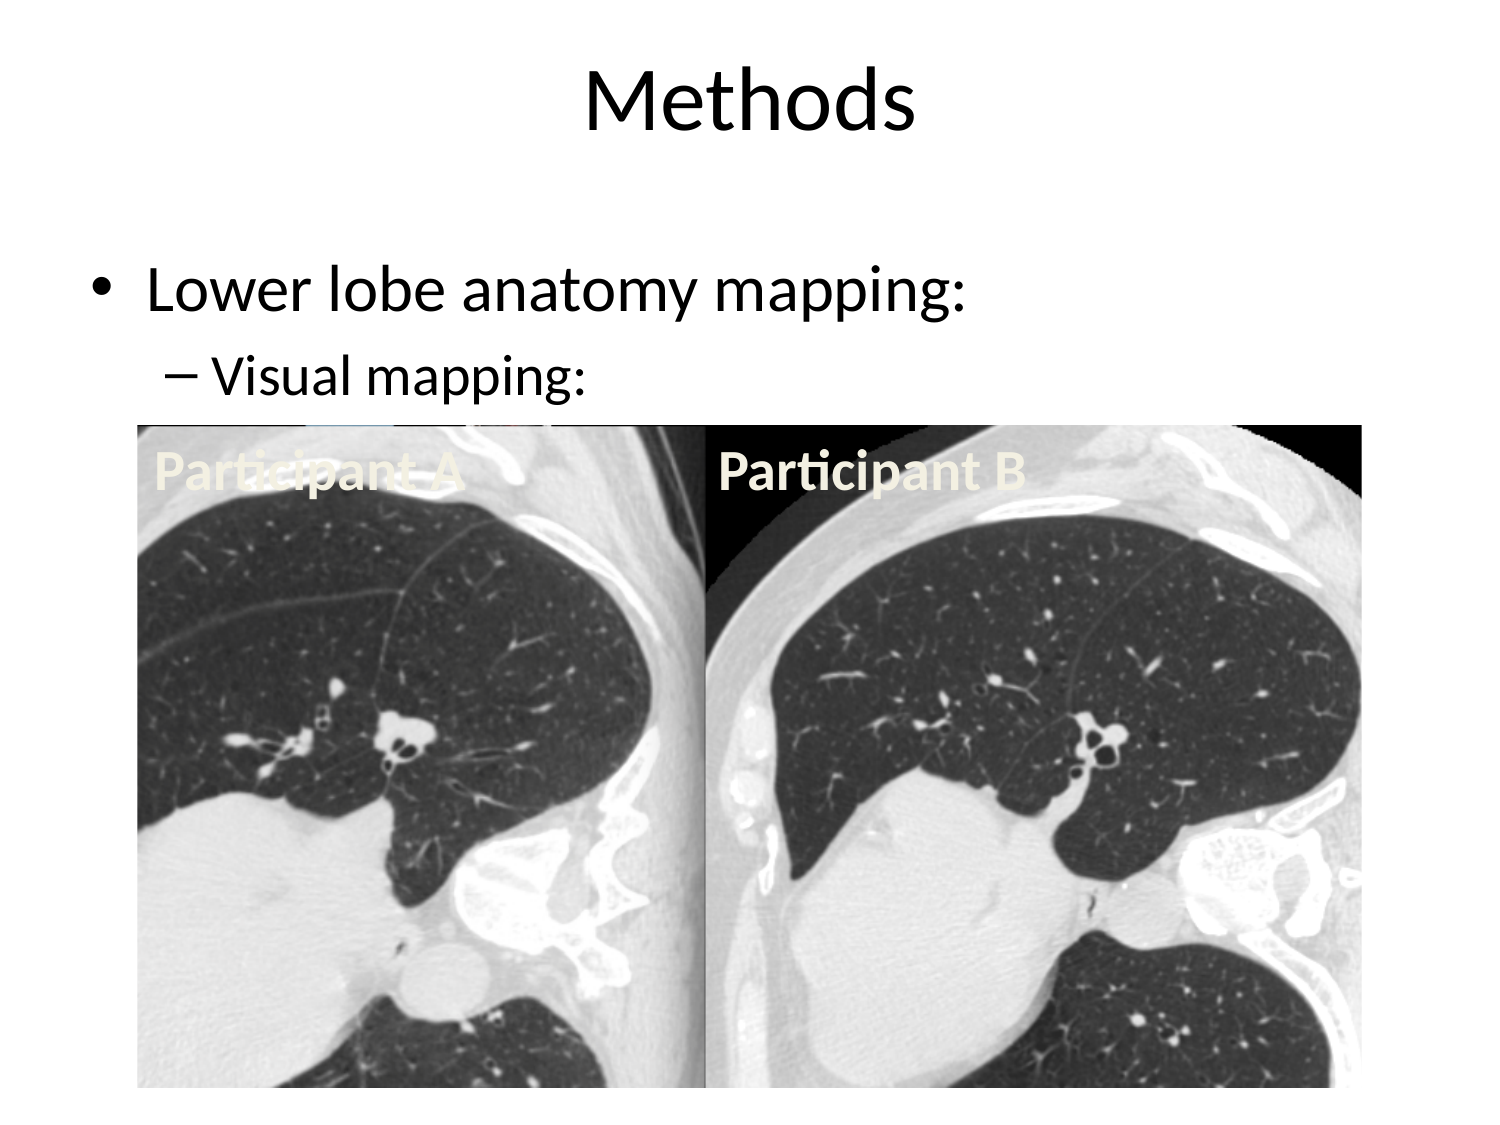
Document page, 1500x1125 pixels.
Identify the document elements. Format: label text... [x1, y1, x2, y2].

title Methods [75, 0, 1425, 188]
picture [137, 425, 1362, 1088]
list Lower lobe anatomy mapping: Visual mapping: [75, 237, 1500, 980]
